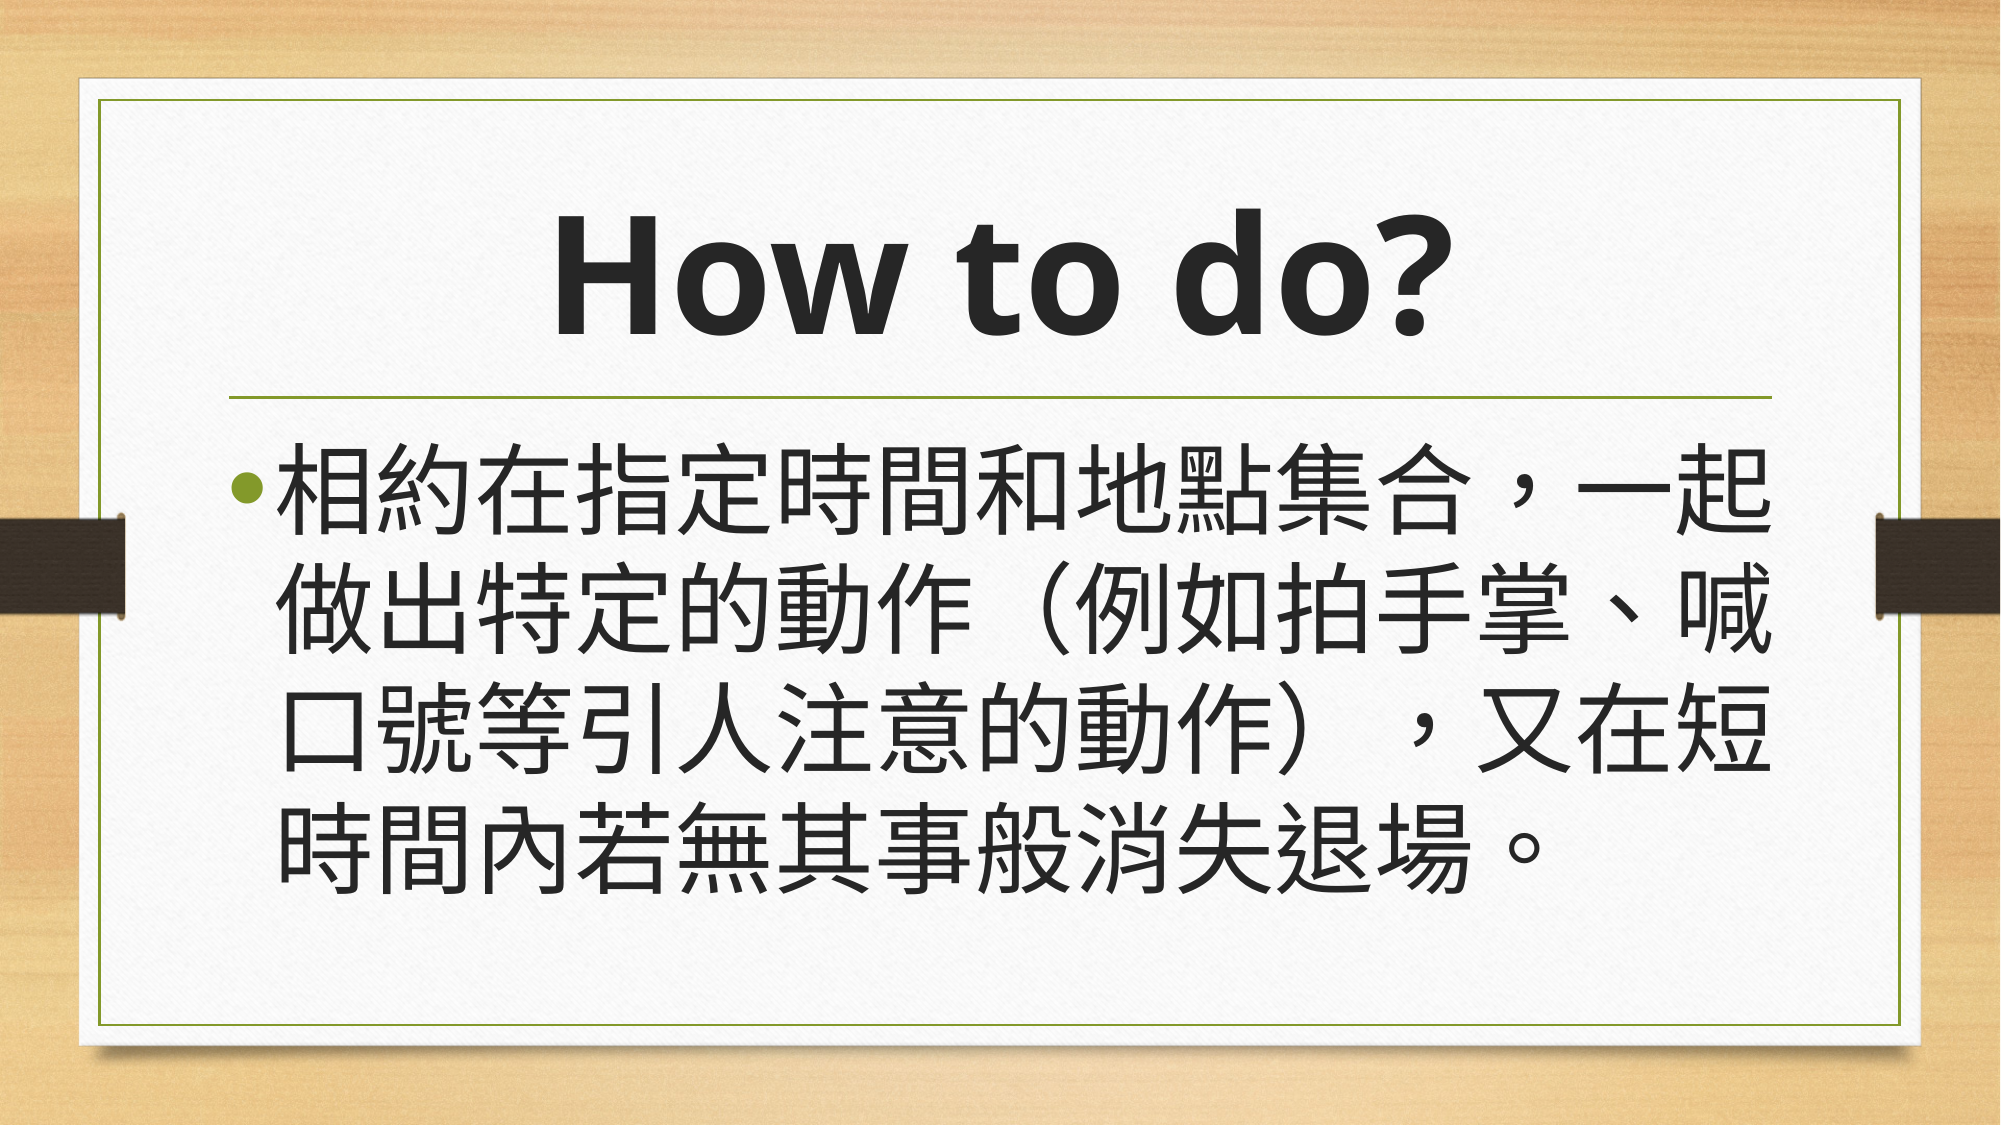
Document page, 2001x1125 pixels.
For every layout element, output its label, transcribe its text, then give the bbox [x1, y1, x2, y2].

picture [0, 0, 2001, 1125]
list 相約在指定時間和地點集合，一起做出特定的動作（例如拍手掌、喊口號等引人注意的動作），又在短時間內若無其事般消失退場。 [212, 419, 1834, 1073]
title How to do? [212, 161, 1788, 375]
